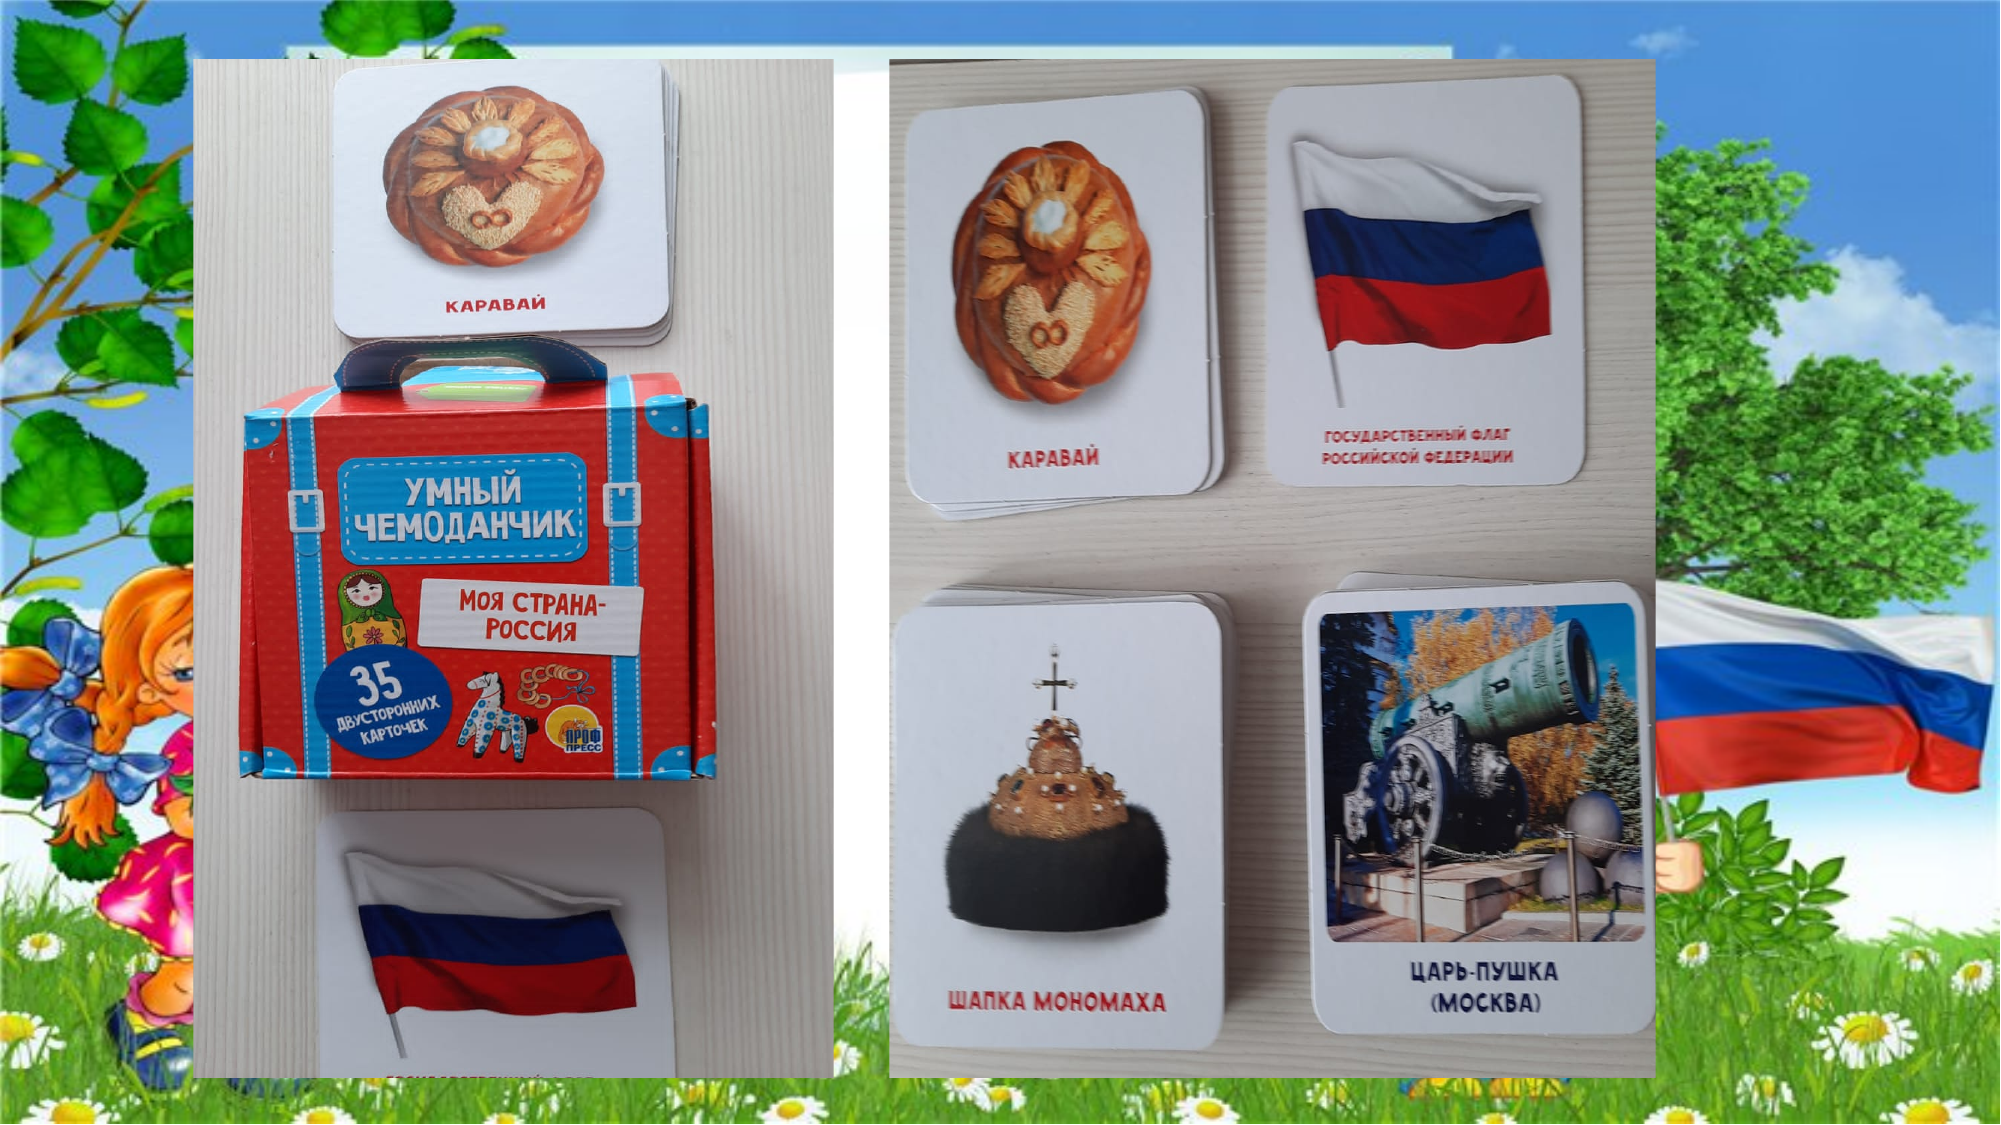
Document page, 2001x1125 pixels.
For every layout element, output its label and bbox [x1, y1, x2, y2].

picture [193, 59, 834, 1078]
list [0, 0, 2000, 1124]
picture [889, 59, 1656, 1078]
